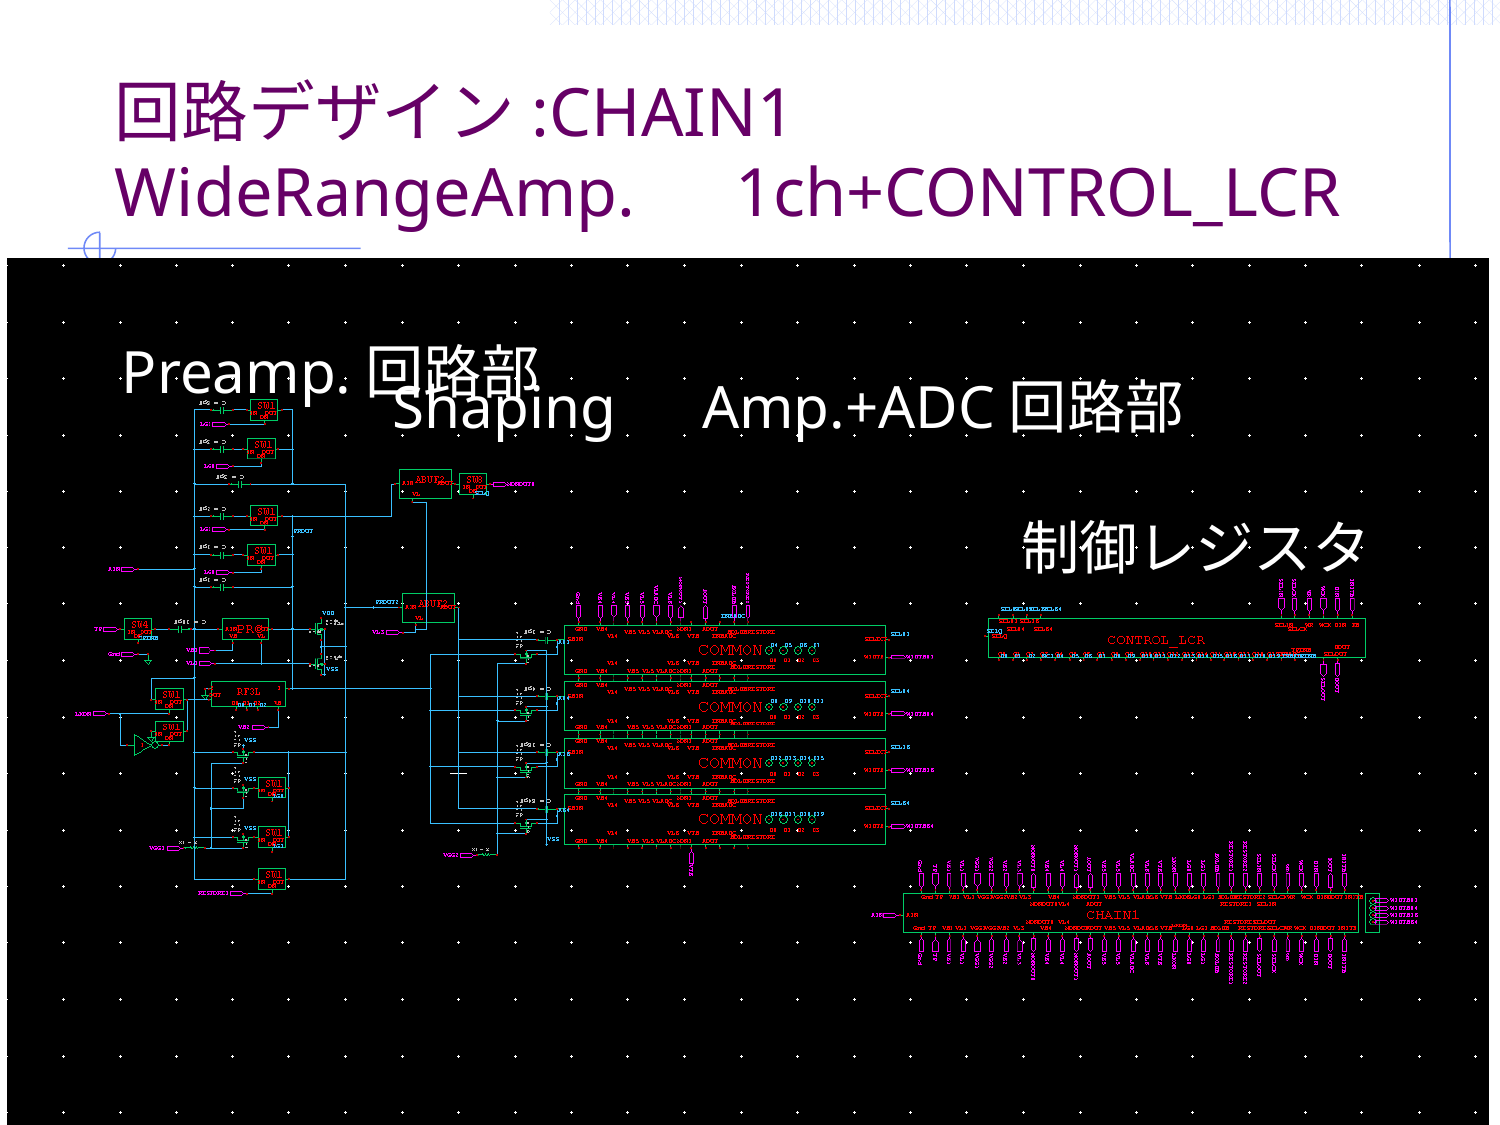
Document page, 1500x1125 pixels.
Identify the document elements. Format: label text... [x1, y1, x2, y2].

title 回路デザイン:CHAIN1 WideRangeAmp. 1ch+CONTROL_LCR [99, 49, 1376, 238]
picture [7, 258, 1489, 1125]
